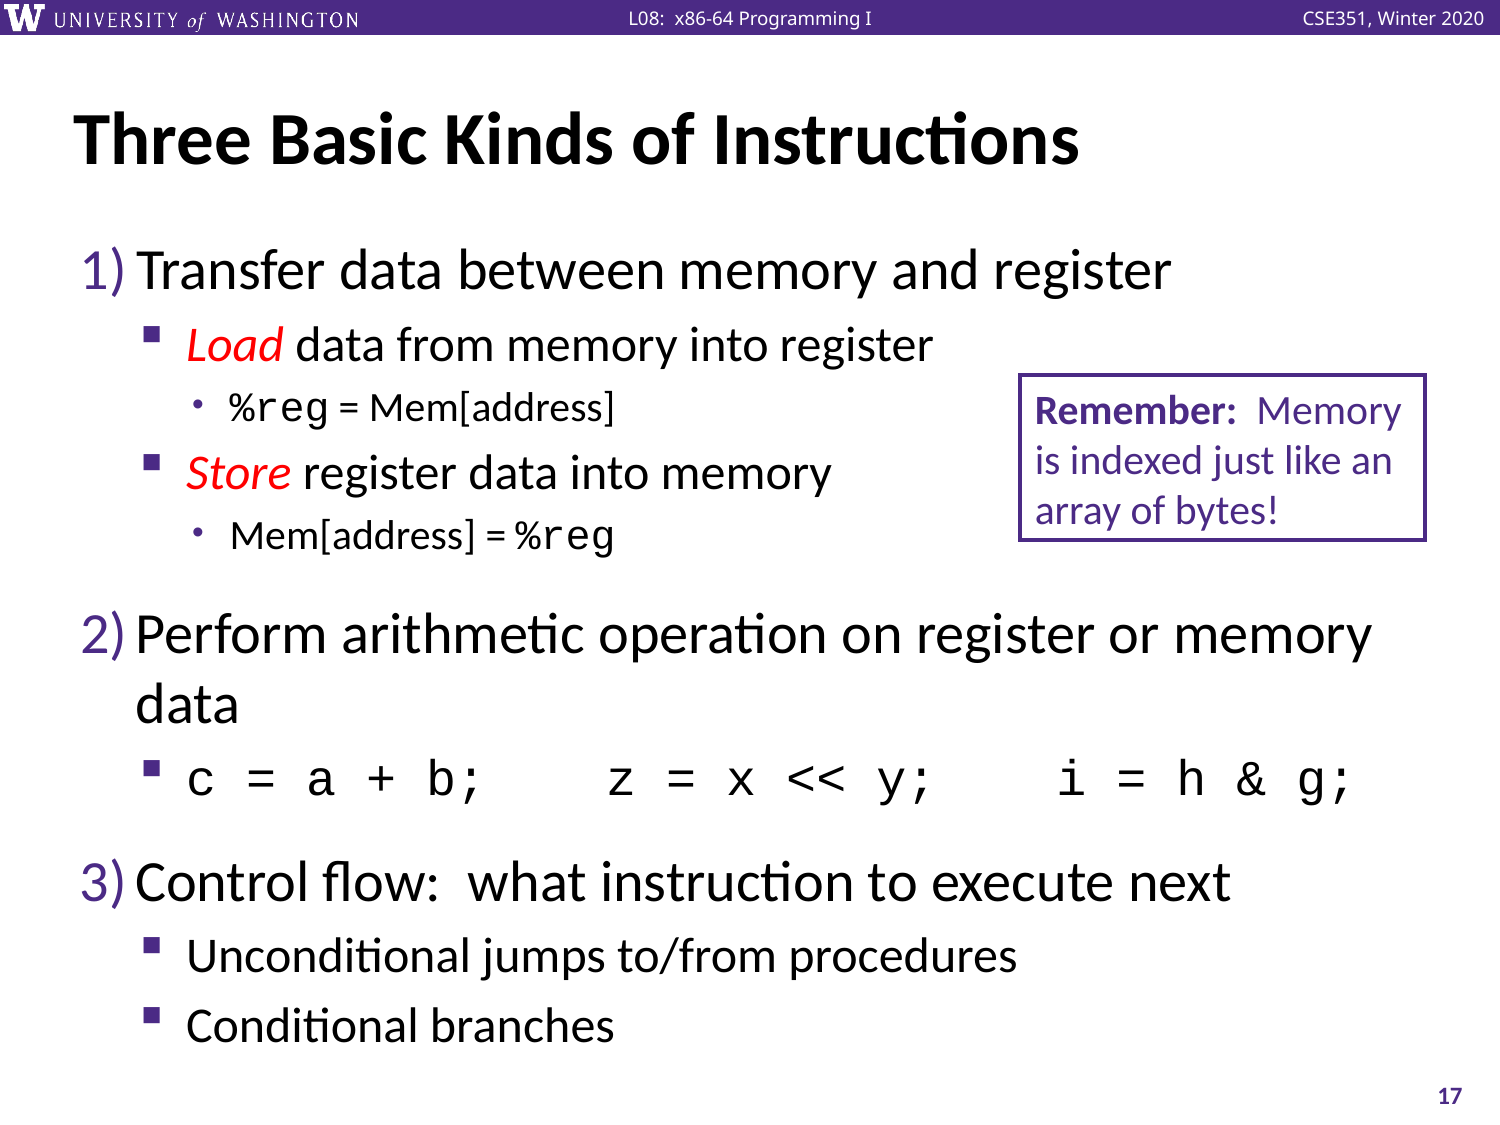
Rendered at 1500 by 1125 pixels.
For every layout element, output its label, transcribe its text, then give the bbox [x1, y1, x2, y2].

title Three Basic Kinds of Instructions [58, 71, 1438, 197]
list Transfer data between memory and register Load data from memory into register %reg = Mem[address] Store register data into memory Mem[address] = %reg Perform arithmetic operation on register or memory data c = a + b; z = x << y; i = h & g; Control flow: what instruction to execute next Unconditional jumps to/from procedures Conditional branches [64, 223, 1438, 1040]
slide_number 17 [1400, 1065, 1500, 1125]
picture [4, 4, 358, 32]
text_box Remember: Memory is indexed just like an array of bytes! [1019, 375, 1425, 540]
